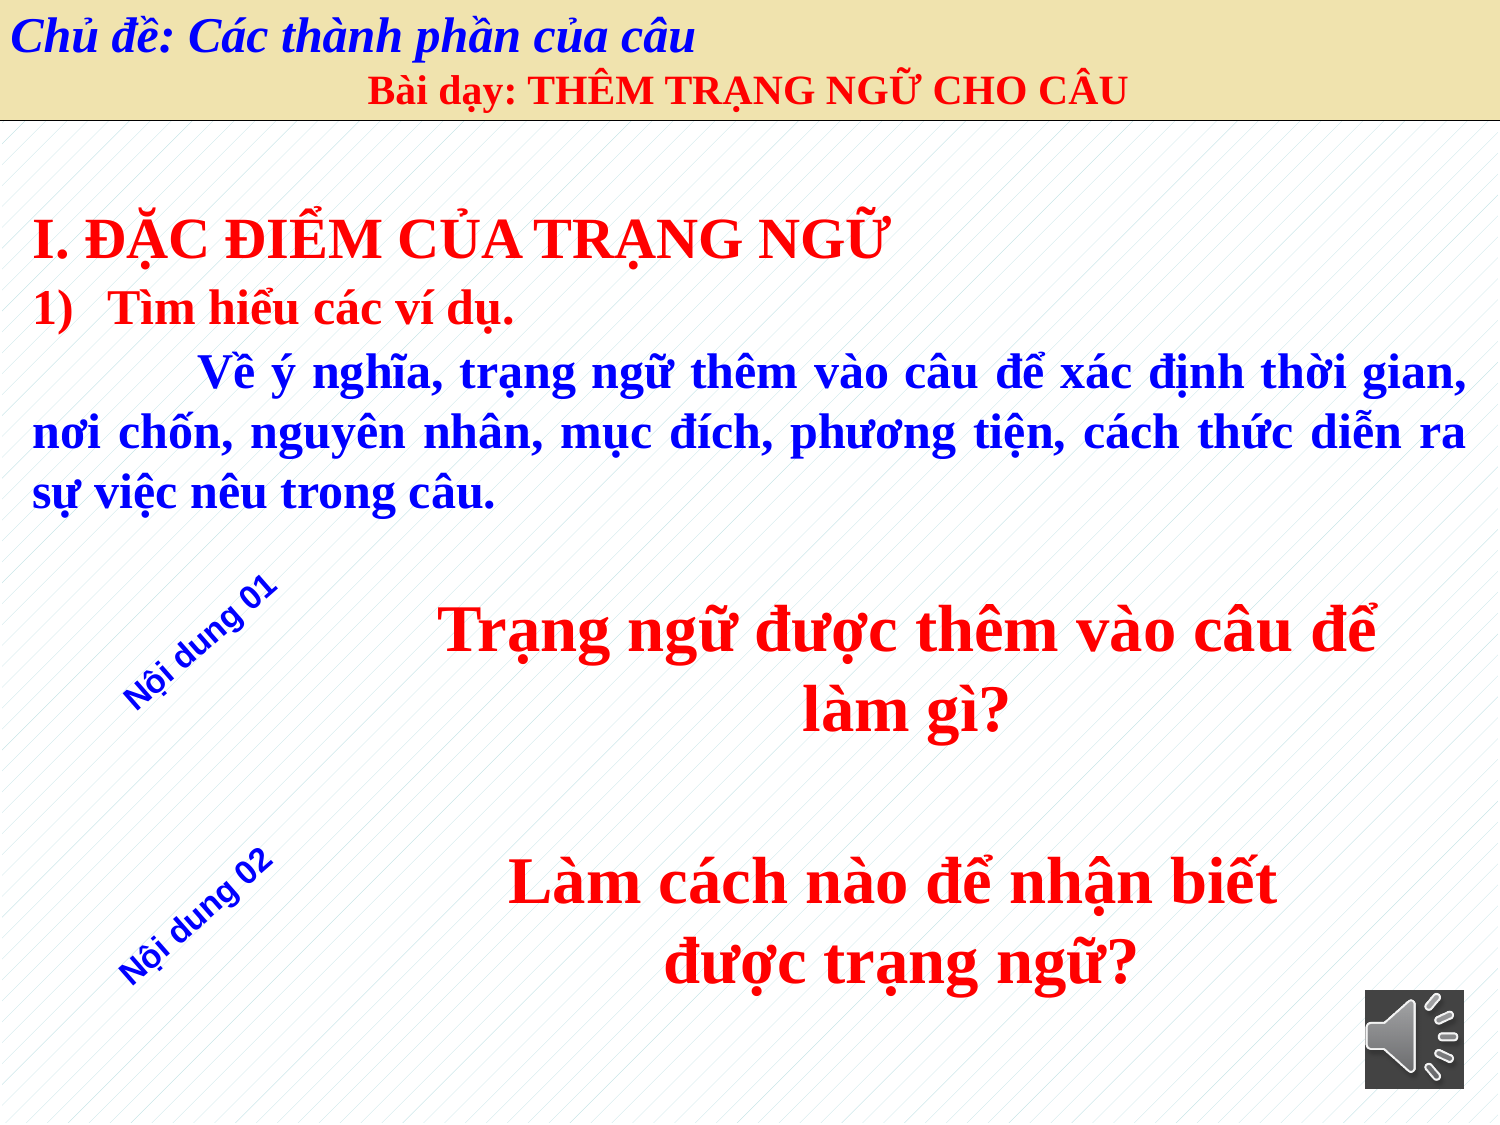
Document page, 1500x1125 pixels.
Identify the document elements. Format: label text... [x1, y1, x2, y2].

text_box Nội dung 02 [63, 795, 325, 1035]
text_box Nội dung 01 [67, 520, 330, 760]
text_box Làm cách nào để nhận biết được trạng ngữ? [372, 829, 1432, 1004]
text_box Trạng ngữ được thêm vào câu để làm gì? [410, 577, 1406, 753]
text_box ĐẶC ĐIỂM CỦA TRẠNG NGỮ Tìm hiểu các ví dụ. Về ý nghĩa, trạng ngữ thêm vào câu để xác định thời gian, nơi chốn, nguyên nhân, mục đích, phương tiện, cách thức diễn ra sự việc nêu trong câu. [17, 192, 1483, 590]
picture [1364, 989, 1465, 1090]
text_box Chủ đề: Các thành phần của câu Bài dạy: THÊM TRẠNG NGỮ CHO CÂU [0, 0, 1500, 121]
